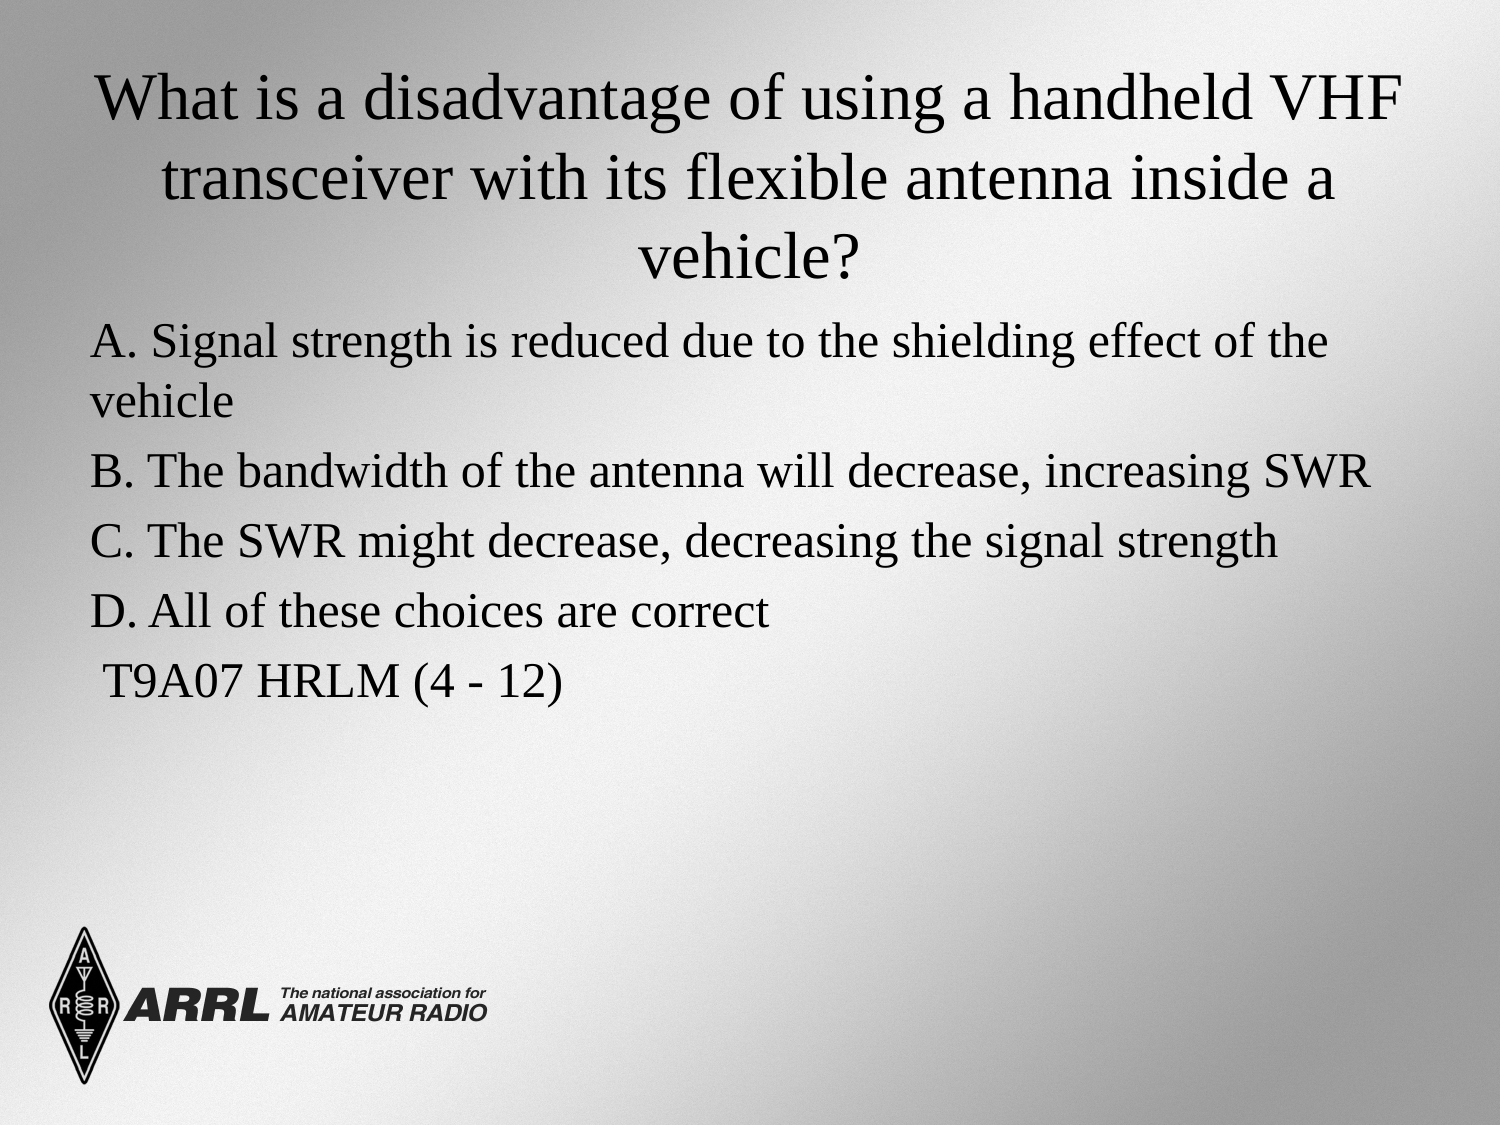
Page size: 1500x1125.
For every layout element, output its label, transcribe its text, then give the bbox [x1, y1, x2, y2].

list A. Signal strength is reduced due to the shielding effect of the vehicle B. The bandwidth of the antenna will decrease, increasing SWR C. The SWR might decrease, decreasing the signal strength D. All of these choices are correct T9A07 HRLM (4 - 12) [75, 299, 1425, 1005]
picture [0, 0, 1500, 1125]
title What is a disadvantage of using a handheld VHF transceiver with its flexible antenna inside a vehicle? [75, 45, 1425, 233]
